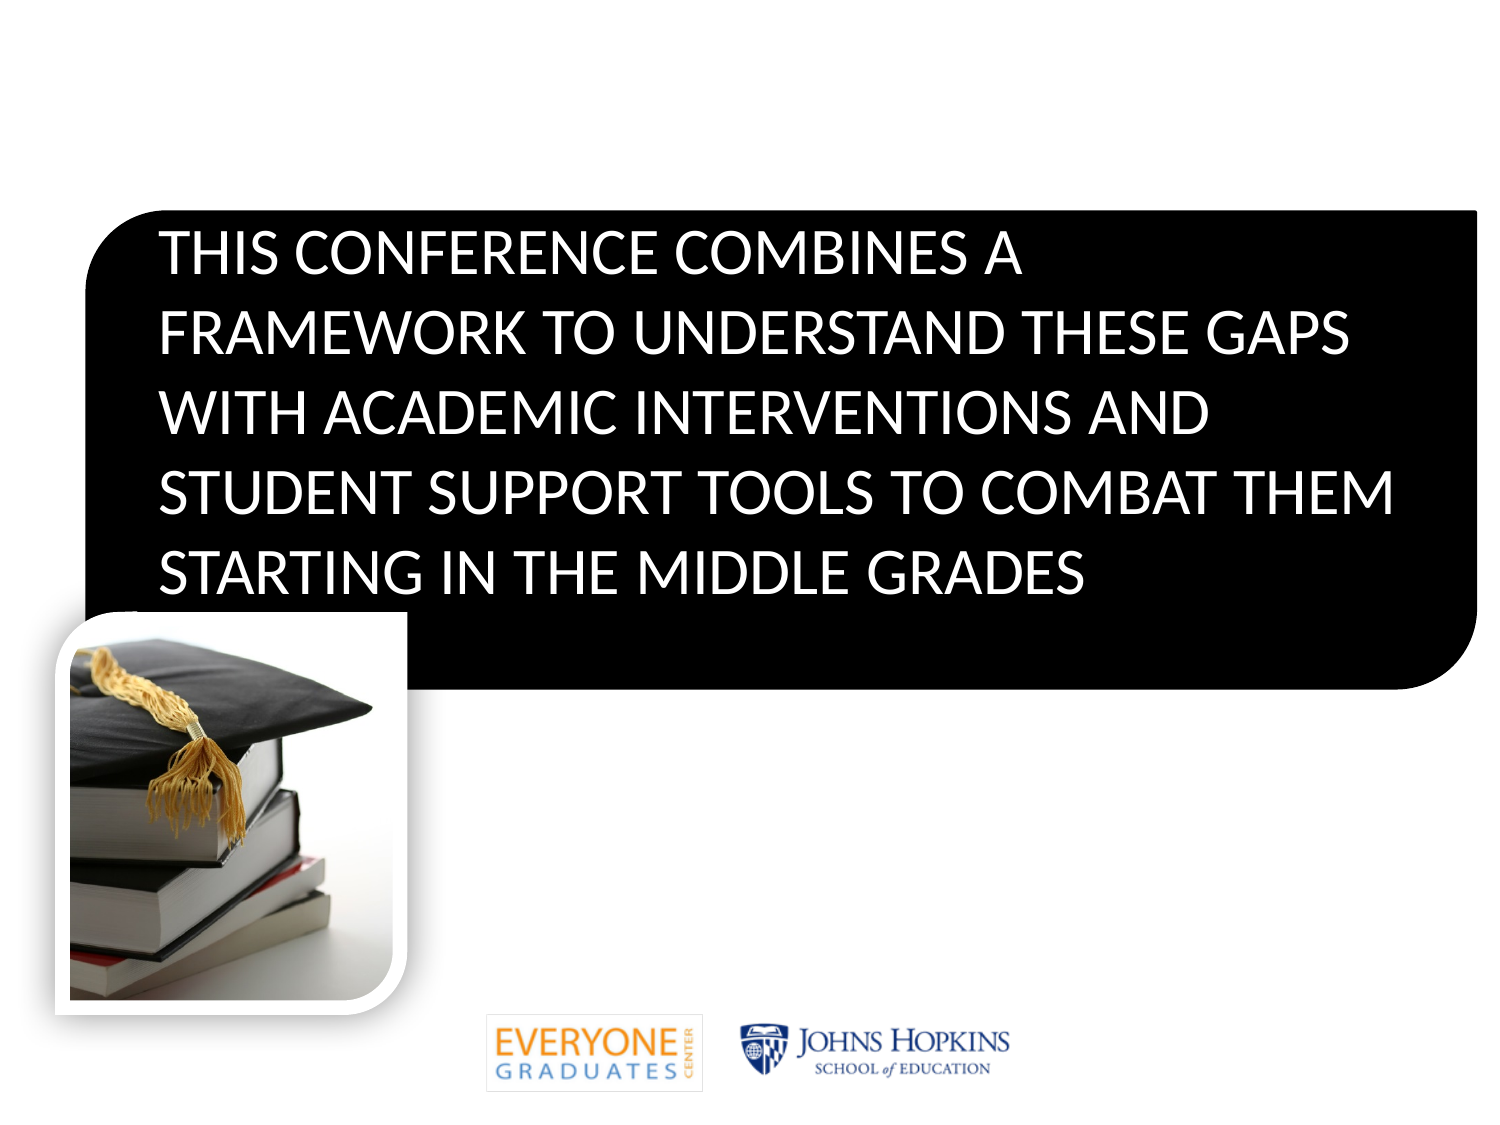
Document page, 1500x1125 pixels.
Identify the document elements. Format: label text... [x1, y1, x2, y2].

picture [452, 972, 1060, 1125]
picture [70, 627, 392, 1000]
title This Conference Combines A Framework to Understand These Gaps With Academic Interventions and Student Support Tools to combat them starting in the Middle grades [143, 200, 1419, 684]
